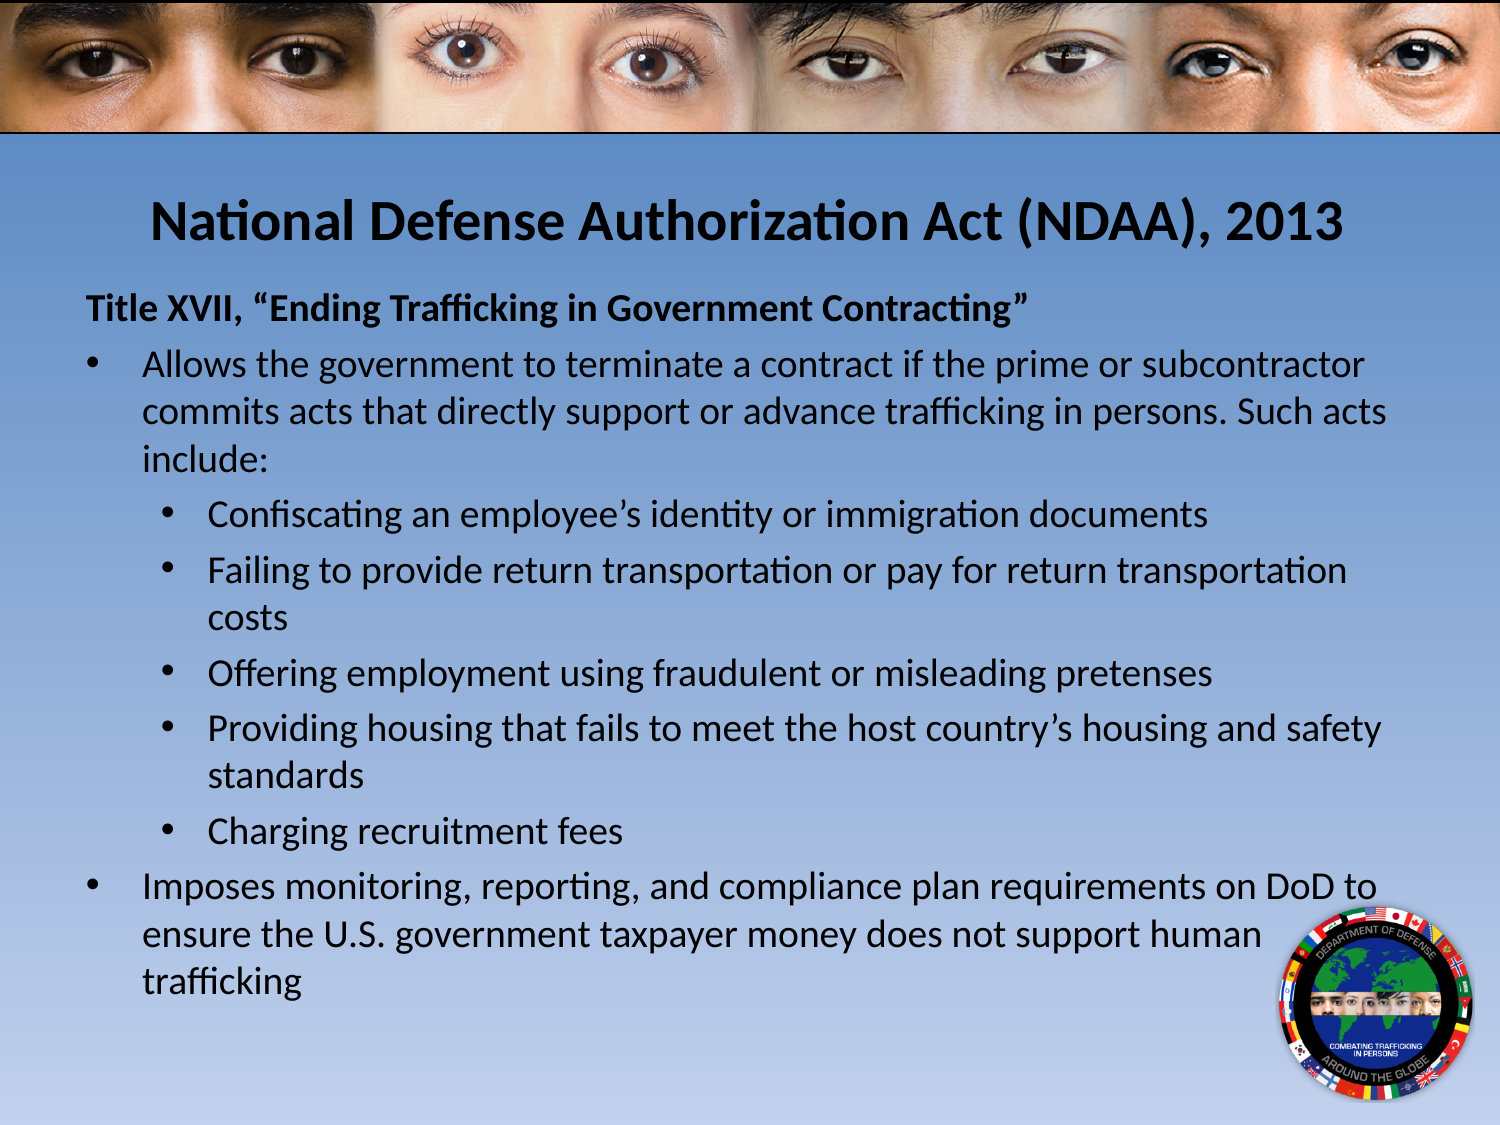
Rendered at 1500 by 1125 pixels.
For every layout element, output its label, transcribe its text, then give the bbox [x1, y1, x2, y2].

picture [1275, 899, 1475, 1103]
list Title XVII, “Ending Trafficking in Government Contracting” Allows the government to terminate a contract if the prime or subcontractor commits acts that directly support or advance trafficking in persons. Such acts include: Confiscating an employee’s identity or immigration documents Failing to provide return transportation or pay for return transportation costs Offering employment using fraudulent or misleading pretenses Providing housing that fails to meet the host country’s housing and safety standards Charging recruitment fees Imposes monitoring, reporting, and compliance plan requirements on DoD to ensure the U.S. government taxpayer money does not support human trafficking [71, 275, 1421, 1075]
title National Defense Authorization Act (NDAA), 2013 [68, 174, 1425, 240]
picture [0, 0, 1500, 134]
